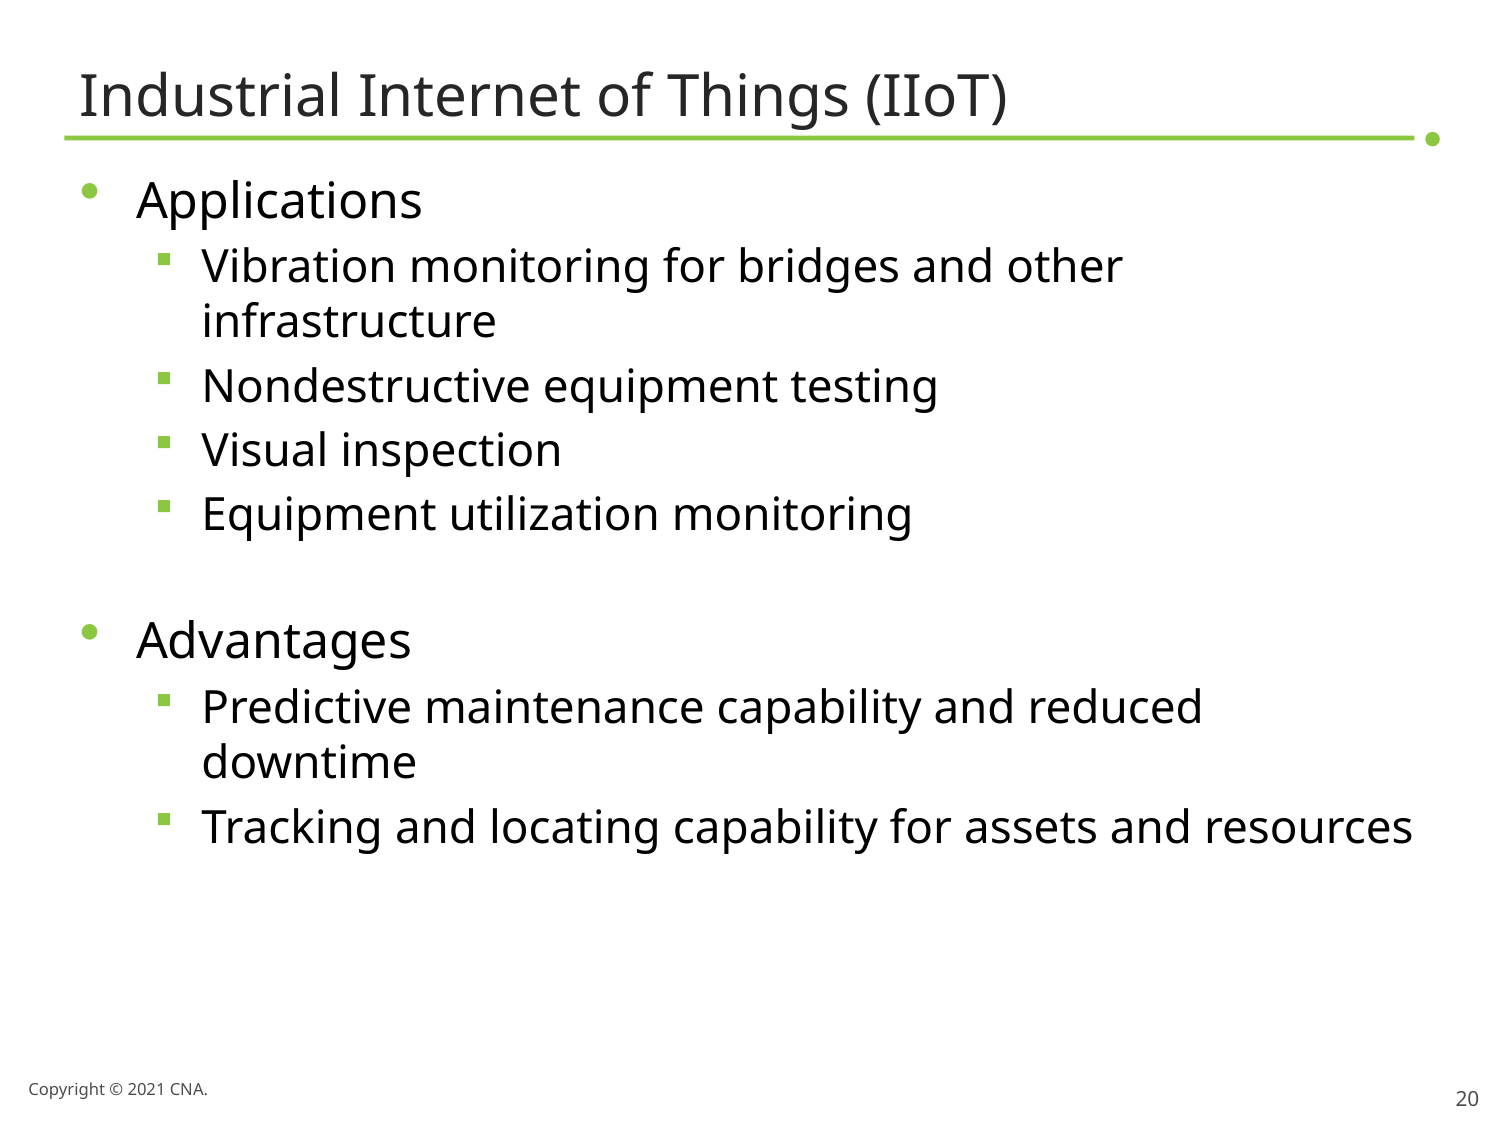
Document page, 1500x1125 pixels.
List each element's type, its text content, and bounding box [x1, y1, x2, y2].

title Industrial Internet of Things (IIoT) [64, 51, 1415, 135]
list Applications Vibration monitoring for bridges and other infrastructure Nondestructive equipment testing Visual inspection Equipment utilization monitoring Advantages Predictive maintenance capability and reduced downtime Tracking and locating capability for assets and resources [64, 160, 1439, 1020]
